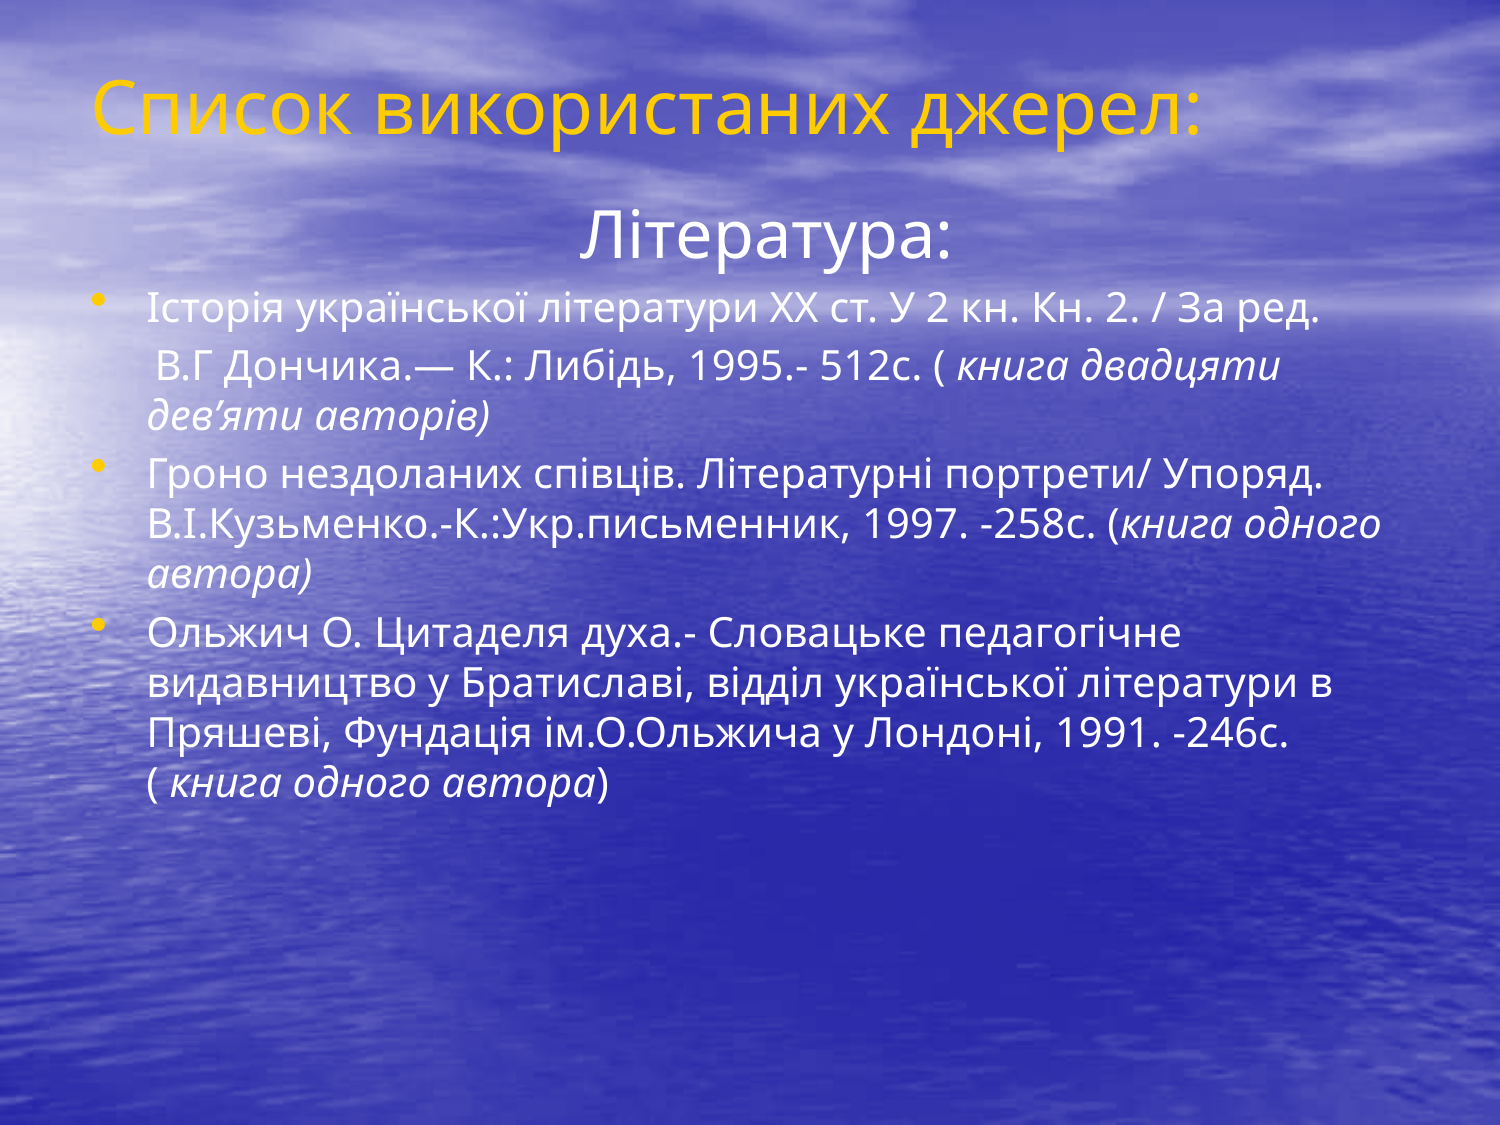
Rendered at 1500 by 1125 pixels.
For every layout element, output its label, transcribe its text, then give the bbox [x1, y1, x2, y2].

list Література: Історія української літератури ХХ ст. У 2 кн. Кн. 2. / За ред. В.Г Дончика.— К.: Либідь, 1995.- 512с. ( книга двадцяти дев’яти авторів) Гроно нездоланих співців. Літературні портрети/ Упоряд. В.І.Кузьменко.-К.:Укр.письменник, 1997. -258с. (книга одного автора) Ольжич О. Цитаделя духа.- Словацьке педагогічне видавництво у Братиславі, відділ української літератури в Пряшеві, Фундація ім.О.Ольжича у Лондоні, 1991. -246с. ( книга одного автора) [74, 184, 1426, 988]
title Список використаних джерел: [74, 47, 1426, 162]
